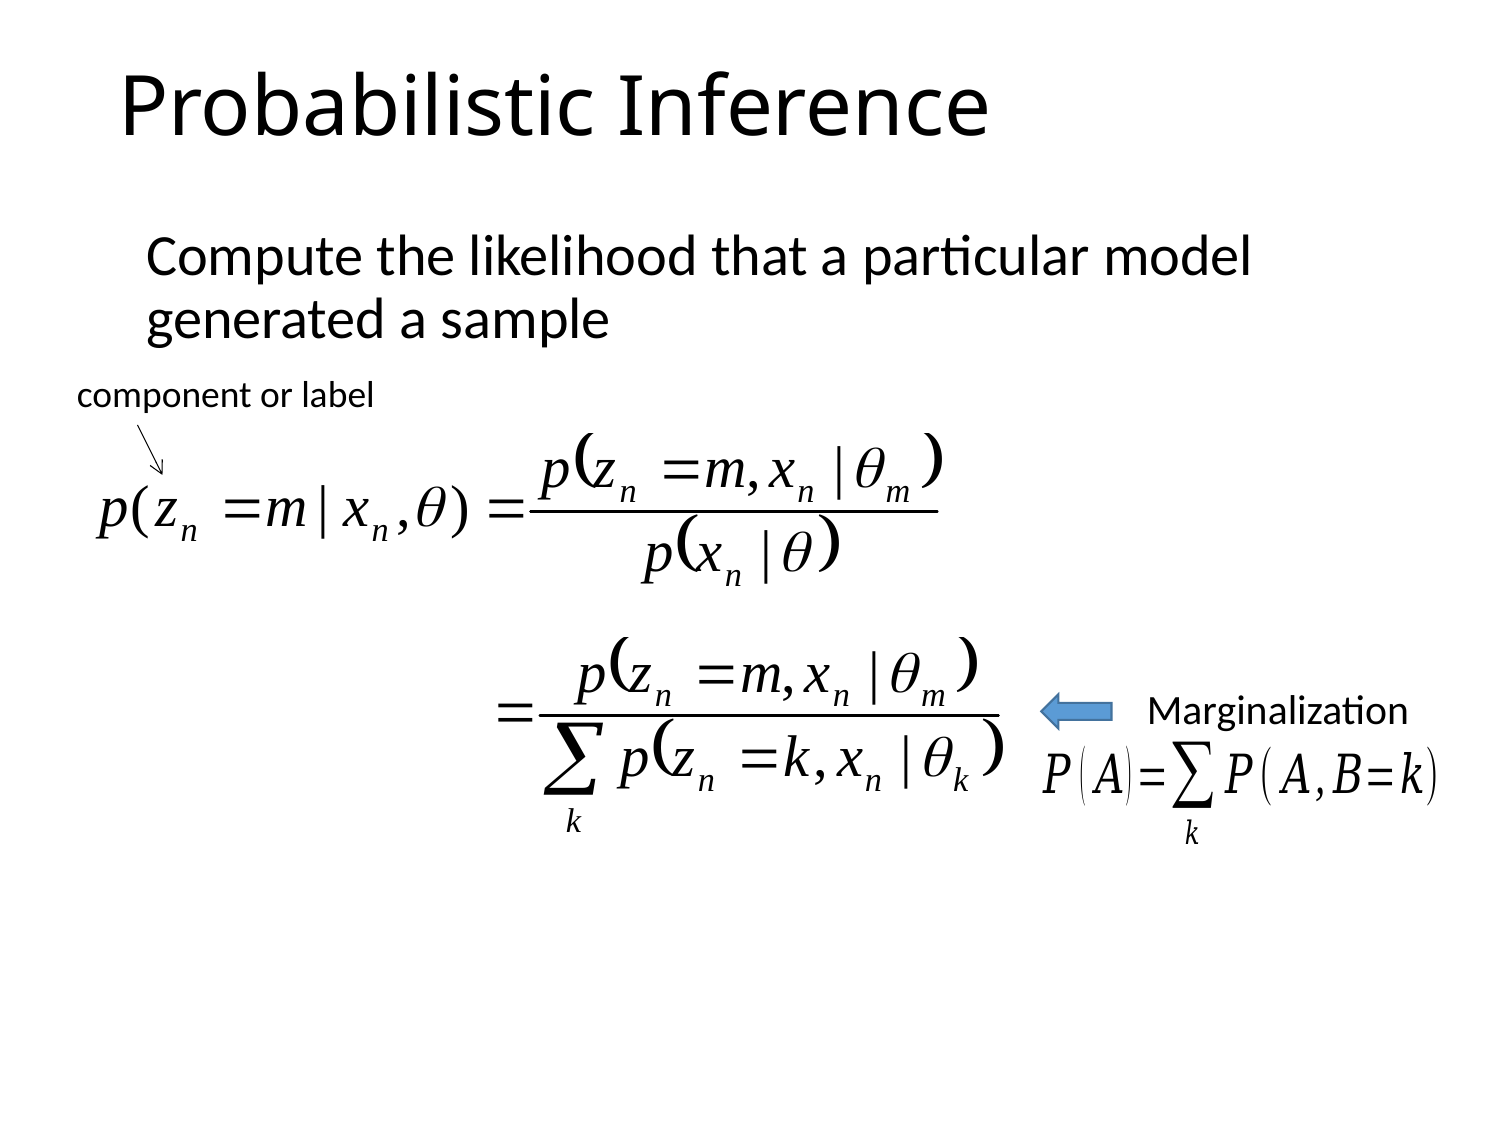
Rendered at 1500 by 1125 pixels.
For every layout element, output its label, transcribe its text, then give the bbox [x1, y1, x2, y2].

text_box component or label [62, 362, 103, 423]
list Compute the likelihood that a particular model generated a sample [103, 217, 1397, 1014]
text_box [83, 433, 950, 600]
title Probabilistic Inference [103, 0, 1397, 217]
text_box [1039, 691, 1113, 731]
text_box Marginalization [1132, 675, 1425, 741]
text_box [483, 637, 1013, 844]
